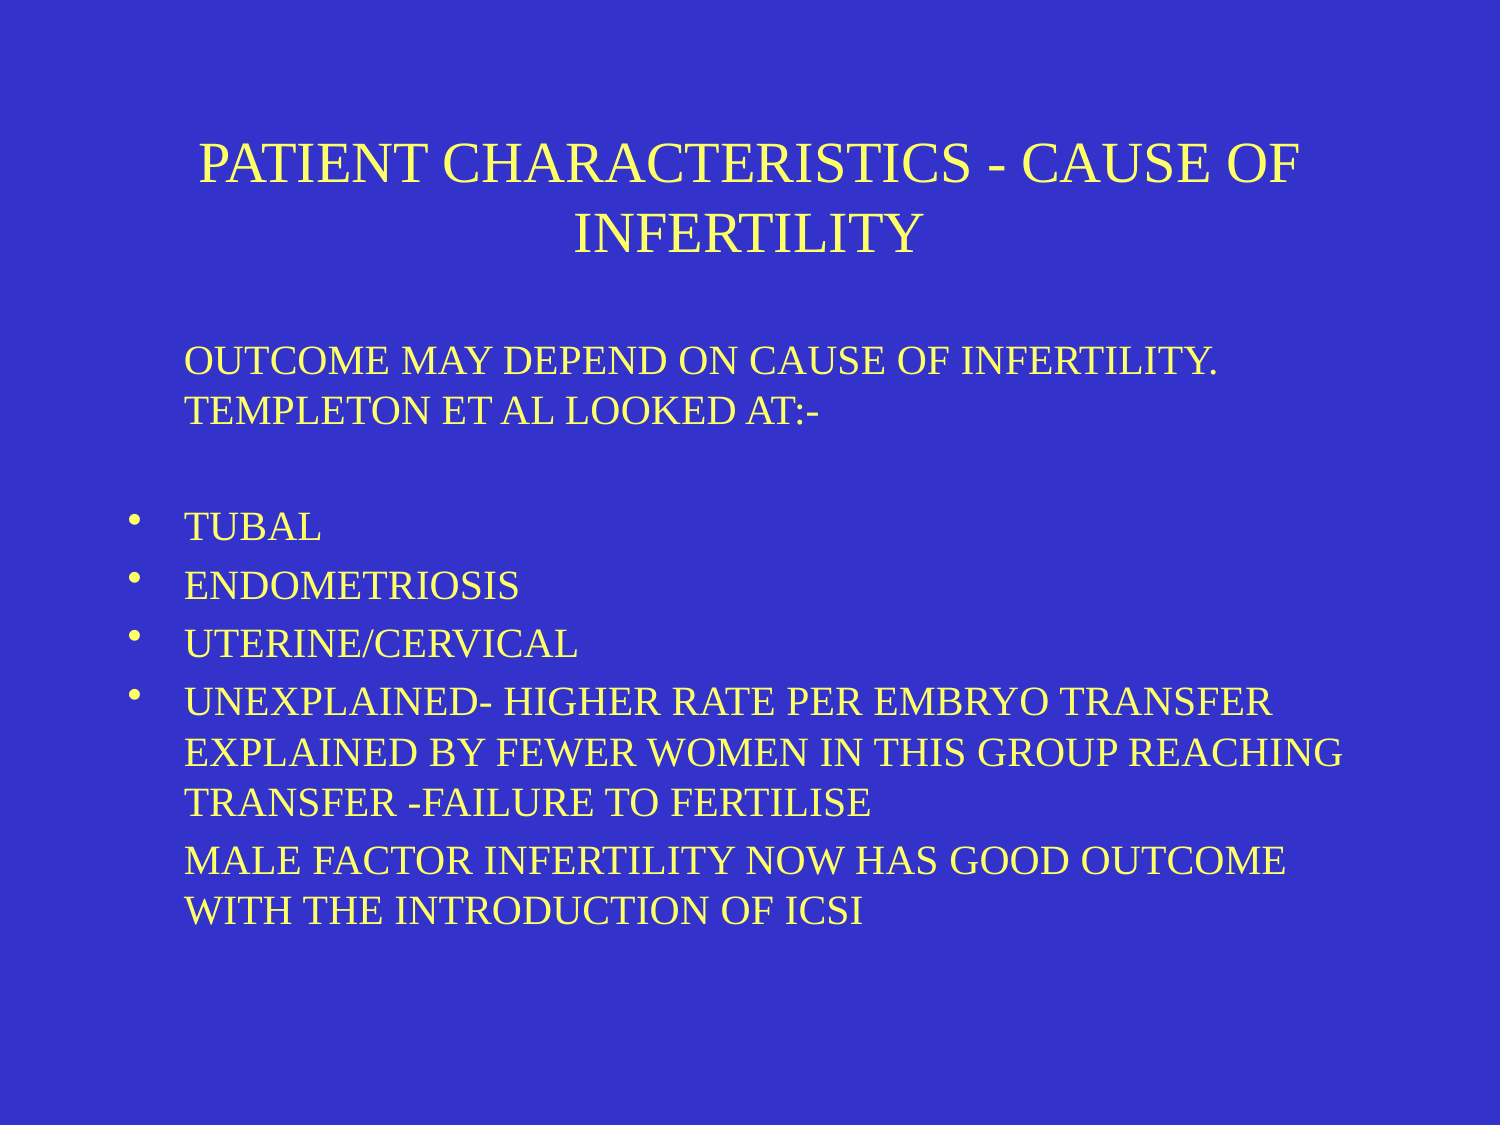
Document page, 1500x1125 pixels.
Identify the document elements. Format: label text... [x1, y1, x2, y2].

title PATIENT CHARACTERISTICS - CAUSE OF INFERTILITY [112, 99, 1388, 288]
list OUTCOME MAY DEPEND ON CAUSE OF INFERTILITY. TEMPLETON ET AL LOOKED AT:- TUBAL ENDOMETRIOSIS UTERINE/CERVICAL UNEXPLAINED- HIGHER RATE PER EMBRYO TRANSFER EXPLAINED BY FEWER WOMEN IN THIS GROUP REACHING TRANSFER -FAILURE TO FERTILISE MALE FACTOR INFERTILITY NOW HAS GOOD OUTCOME WITH THE INTRODUCTION OF ICSI [112, 324, 1388, 1001]
